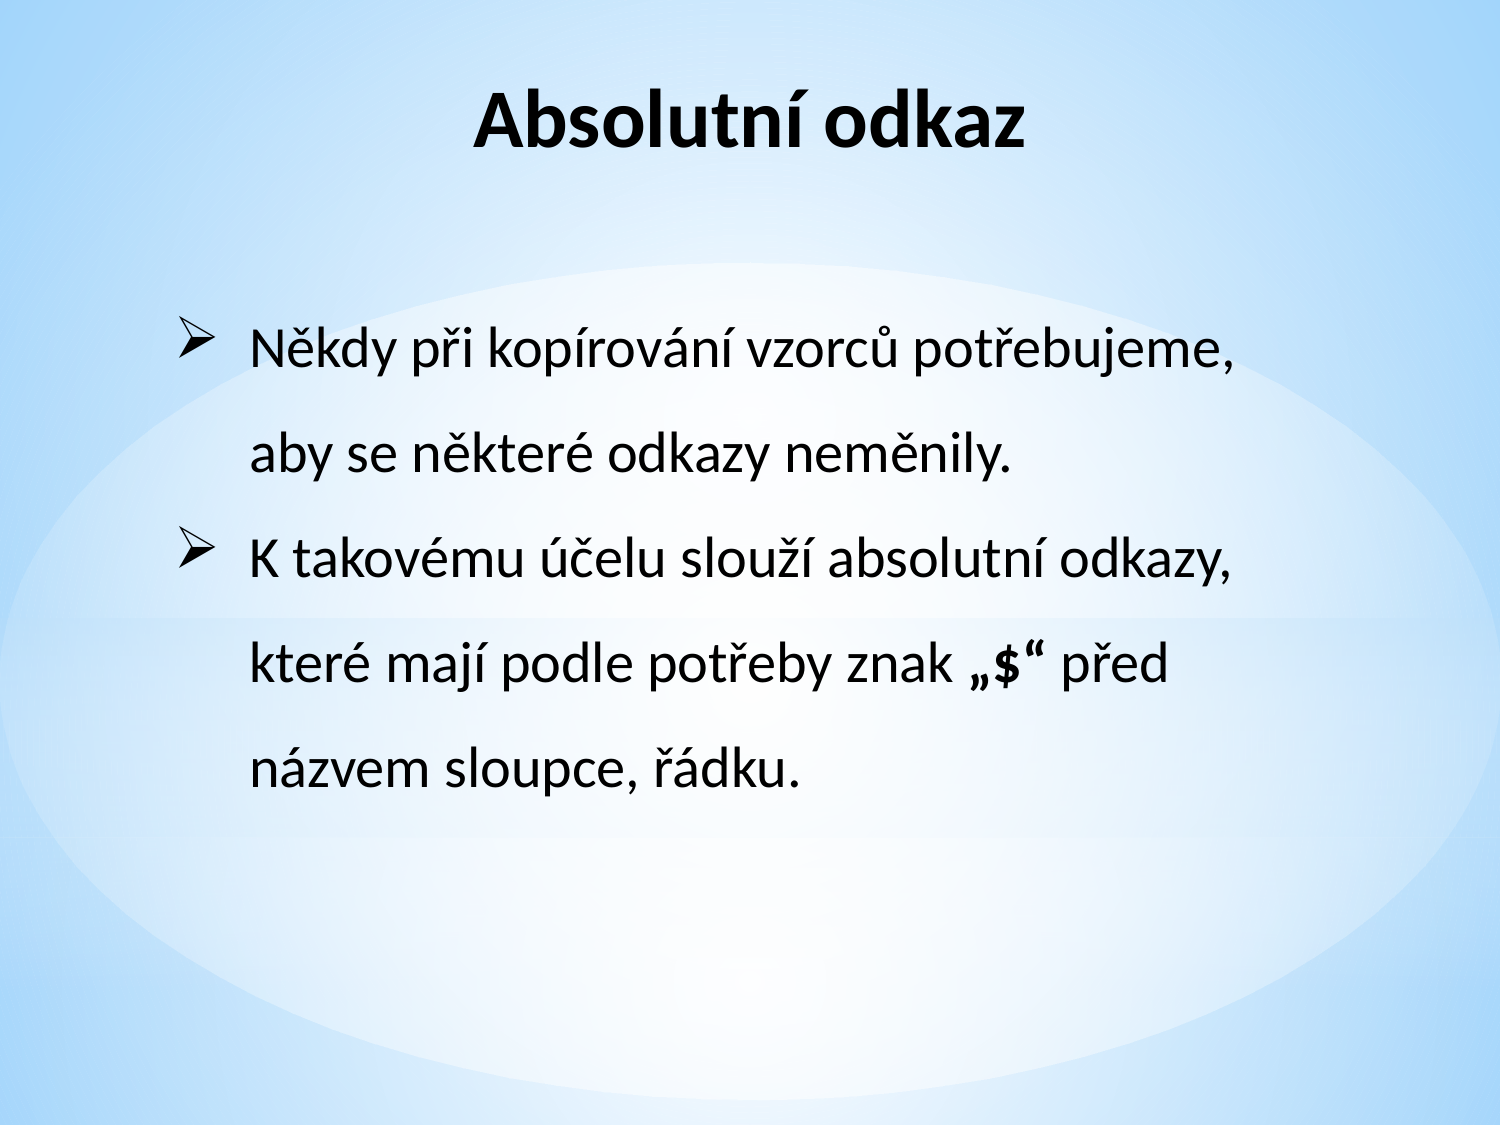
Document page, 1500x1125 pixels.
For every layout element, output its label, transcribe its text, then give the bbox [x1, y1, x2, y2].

text_box Absolutní odkaz [0, 56, 1500, 172]
text_box Někdy při kopírování vzorců potřebujeme, aby se některé odkazy neměnily. K takovému účelu slouží absolutní odkazy, které mají podle potřeby znak „$“ před názvem sloupce, řádku. [159, 267, 1294, 912]
